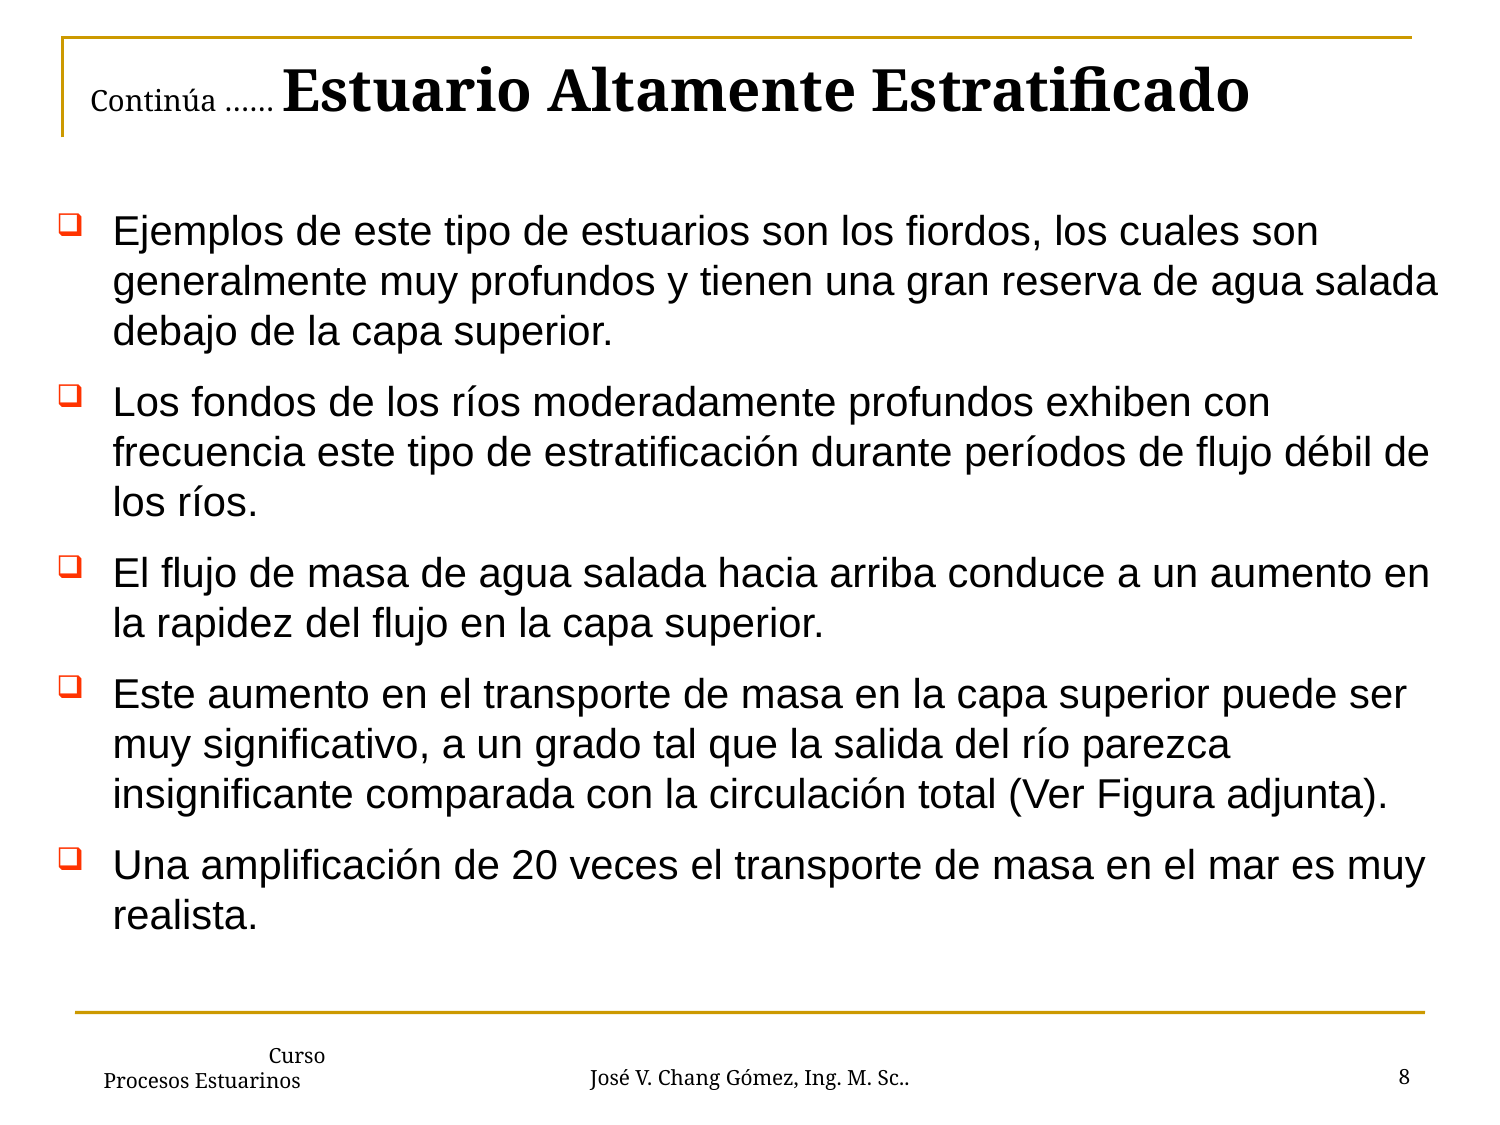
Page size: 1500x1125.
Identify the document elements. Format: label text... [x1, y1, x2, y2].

slide_number 8 [1074, 1023, 1426, 1100]
footer José V. Chang Gómez, Ing. M. Sc.. [512, 1024, 988, 1101]
list Ejemplos de este tipo de estuarios son los fiordos, los cuales son generalmente muy profundos y tienen una gran reserva de agua salada debajo de la capa superior. Los fondos de los ríos moderadamente profundos exhiben con frecuencia este tipo de estratificación durante períodos de flujo débil de los ríos. El flujo de masa de agua salada hacia arriba conduce a un aumento en la rapidez del flujo en la capa superior. Este aumento en el transporte de masa en la capa superior puede ser muy significativo, a un grado tal que la salida del río parezca insignificante comparada con la circulación total (Ver Figura adjunta). Una amplificación de 20 veces el transporte de masa en el mar es muy realista. [40, 196, 1460, 1006]
title Continúa …… Estuario Altamente Estratificado [74, 45, 1426, 196]
slide_number Curso Procesos Estuarinos [88, 1072, 426, 1125]
